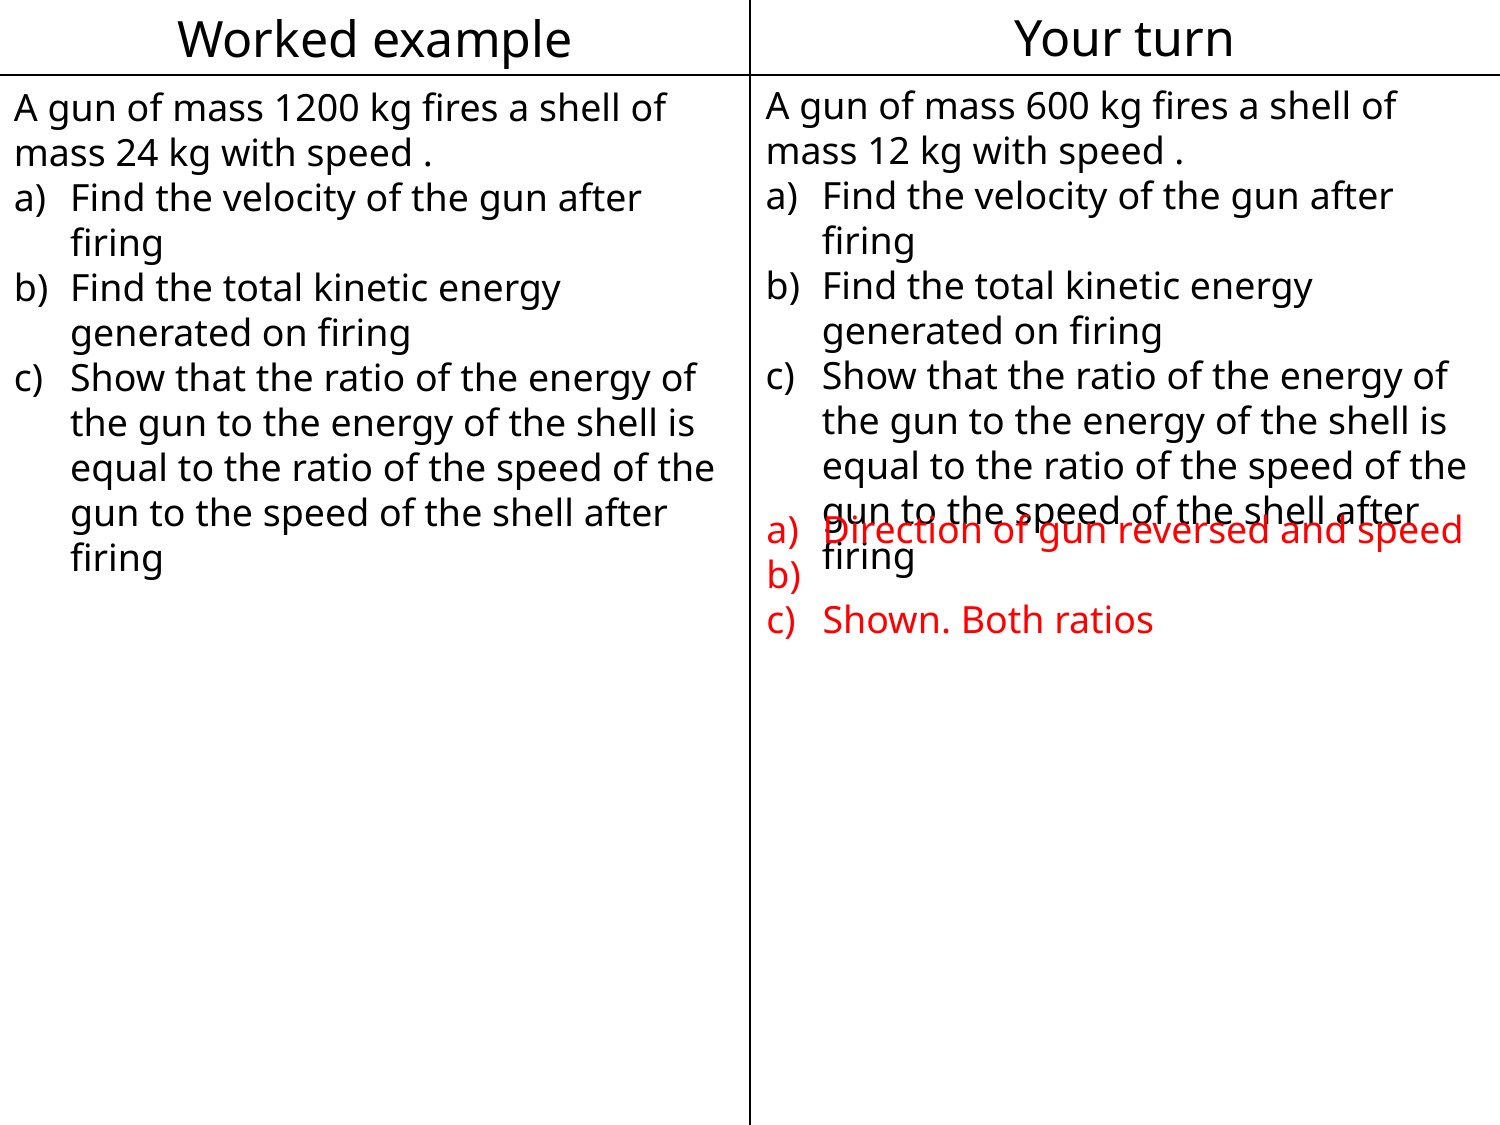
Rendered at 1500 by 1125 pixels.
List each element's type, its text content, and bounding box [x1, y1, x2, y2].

text_box Worked example [0, 0, 749, 74]
text_box Your turn [751, 0, 1500, 74]
